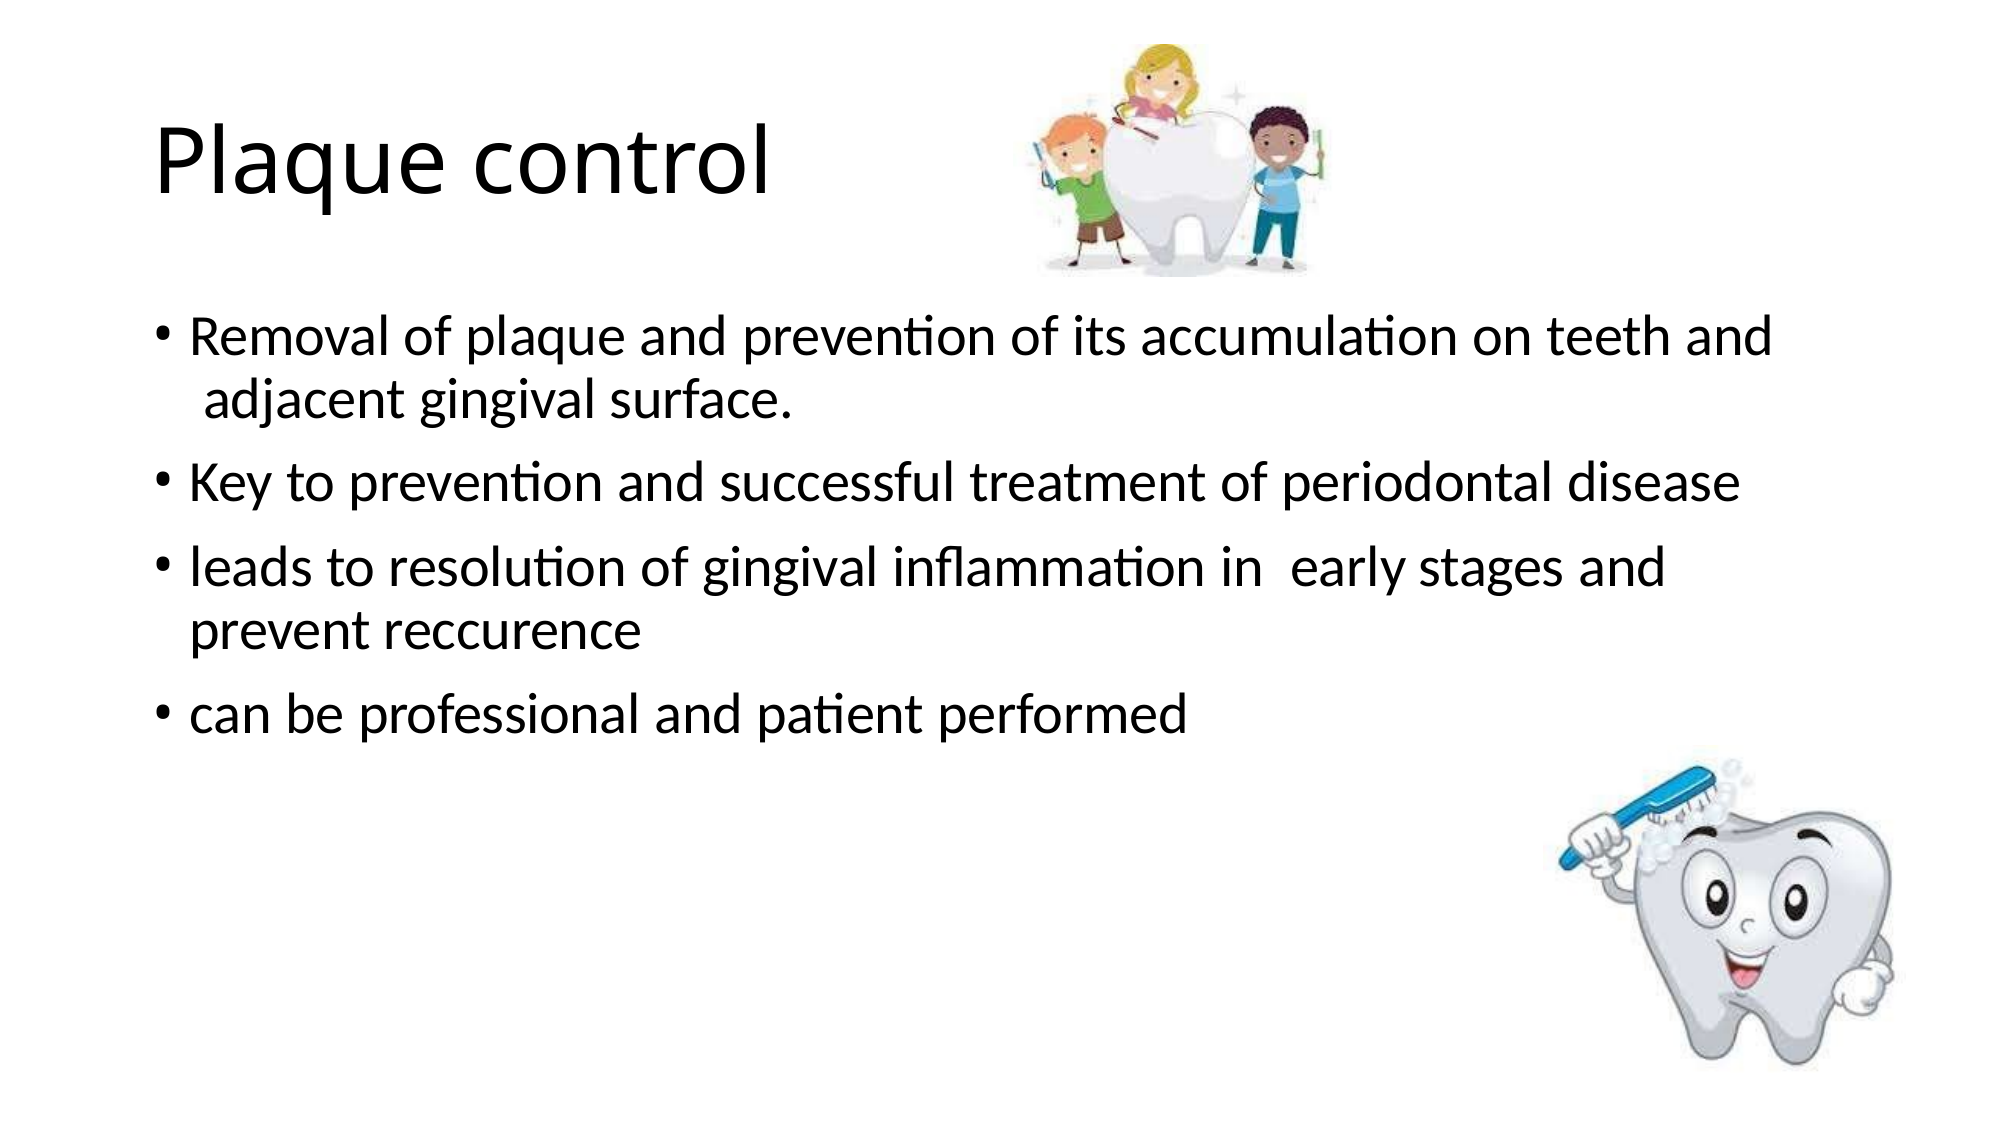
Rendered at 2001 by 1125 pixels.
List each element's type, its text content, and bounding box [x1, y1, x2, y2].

text_box Removal of plaque and prevention of its accumulation on teeth and adjacent gingival surface. Key to prevention and successful treatment of periodontal disease leads to resolution of gingival inflammation in early stages and prevent reccurence can be professional and patient performed [150, 294, 1788, 831]
picture [1542, 745, 1906, 1073]
picture [1013, 44, 1333, 277]
title Plaque control [150, 100, 913, 291]
